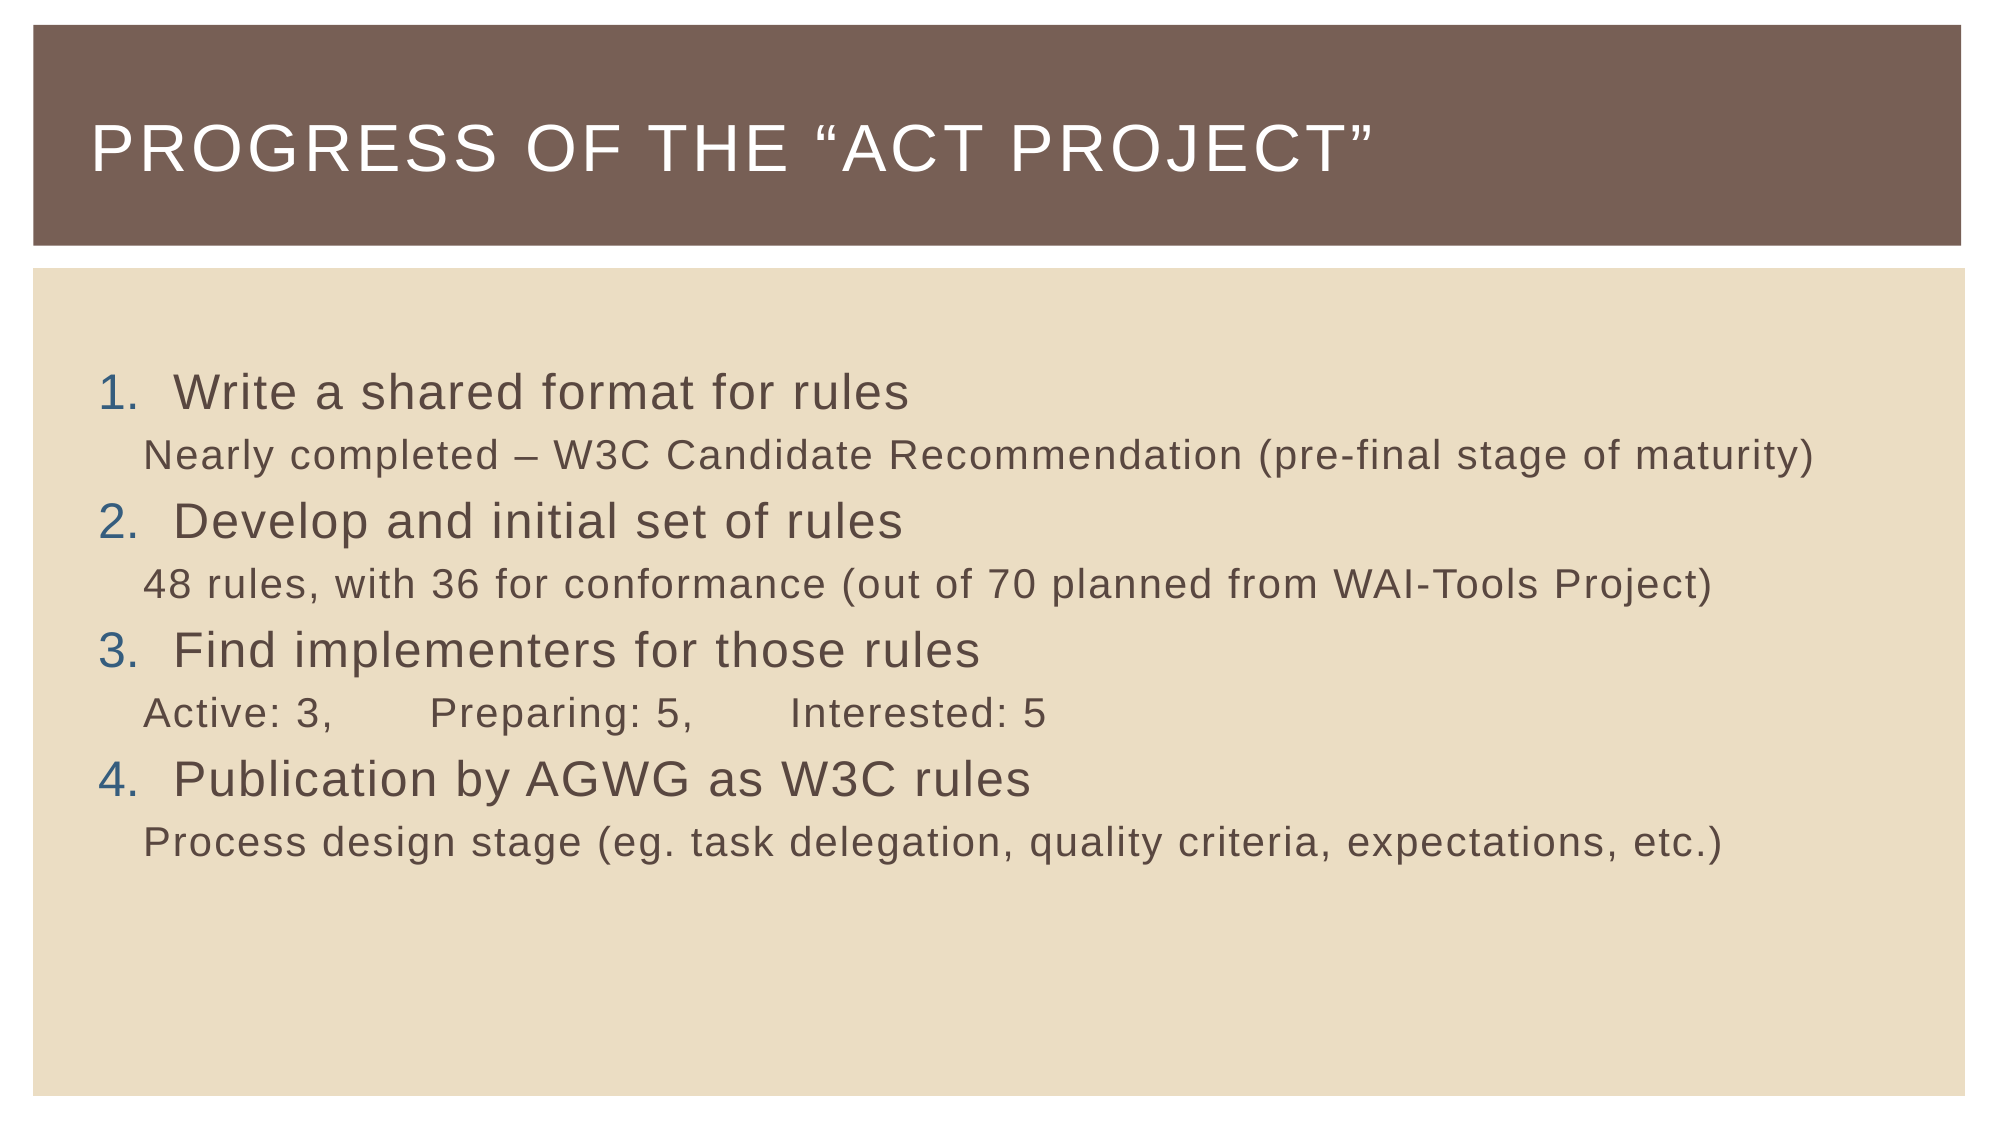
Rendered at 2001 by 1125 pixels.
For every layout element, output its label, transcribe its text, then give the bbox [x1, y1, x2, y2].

list Write a shared format for rules Nearly completed – W3C Candidate Recommendation (pre-final stage of maturity) Develop and initial set of rules 48 rules, with 36 for conformance (out of 70 planned from WAI-Tools Project) Find implementers for those rules Active: 3, Preparing: 5, Interested: 5 Publication by AGWG as W3C rules Process design stage (eg. task delegation, quality criteria, expectations, etc.) [82, 281, 1900, 1006]
title Progress of the “ACT Project” [82, 57, 1917, 232]
